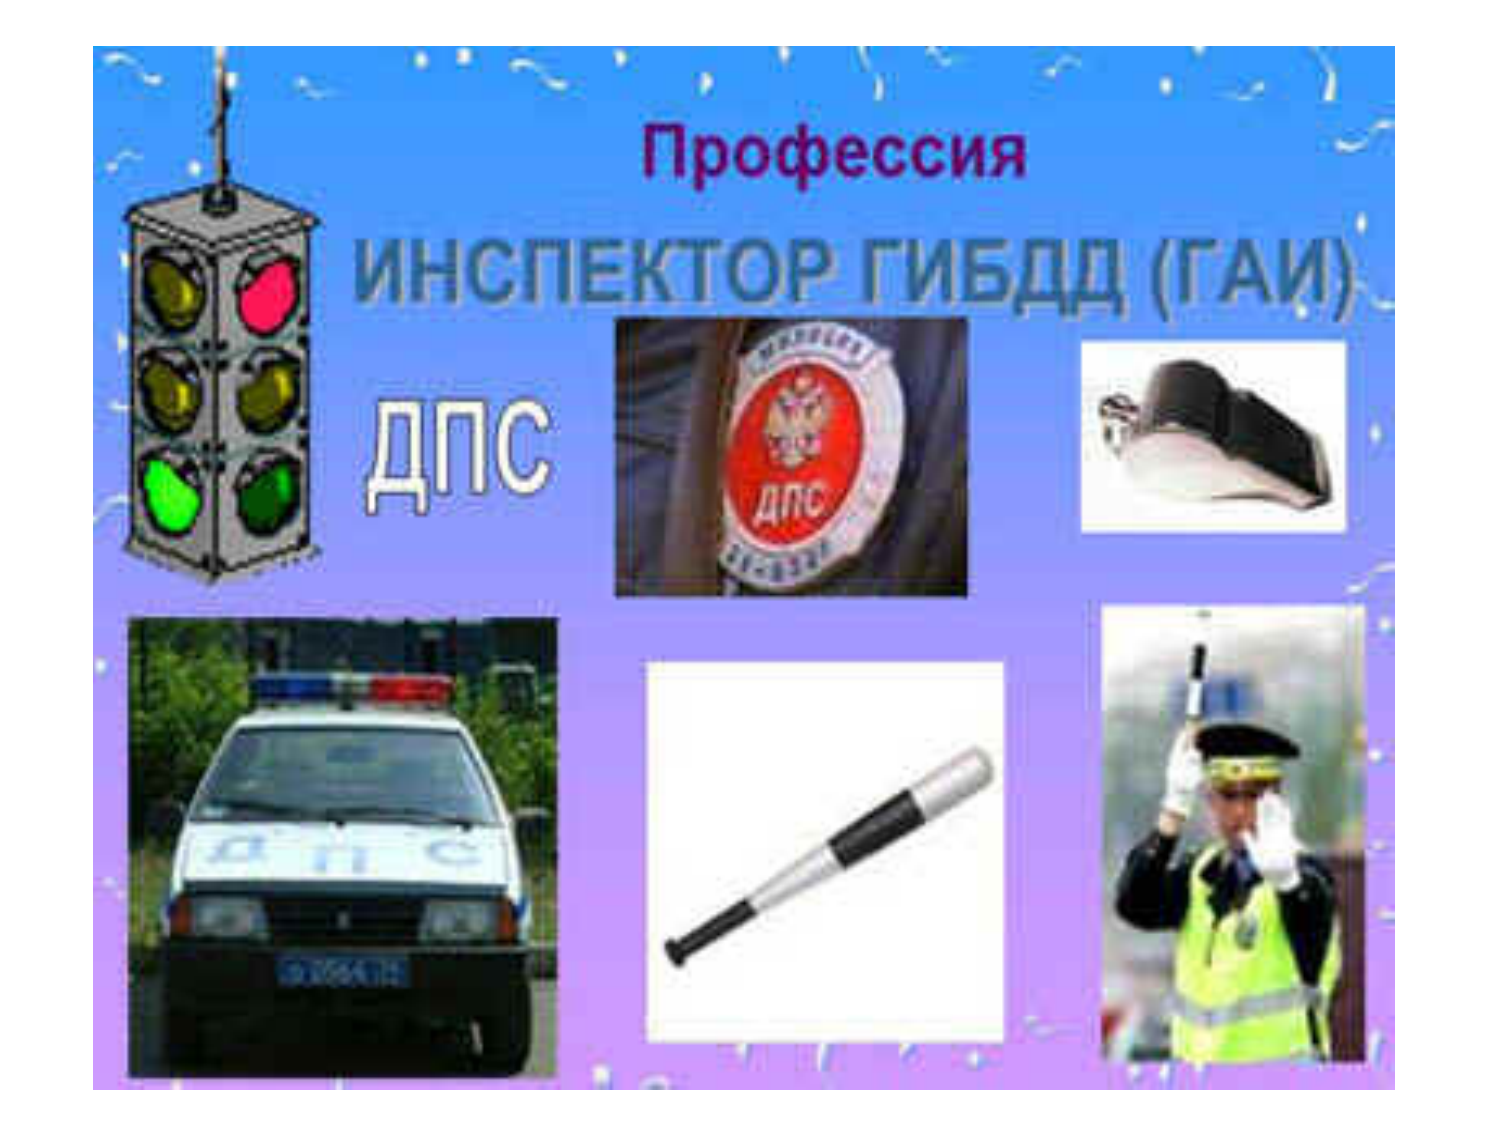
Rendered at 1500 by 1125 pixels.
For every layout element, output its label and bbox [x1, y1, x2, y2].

picture [93, 46, 1395, 1091]
